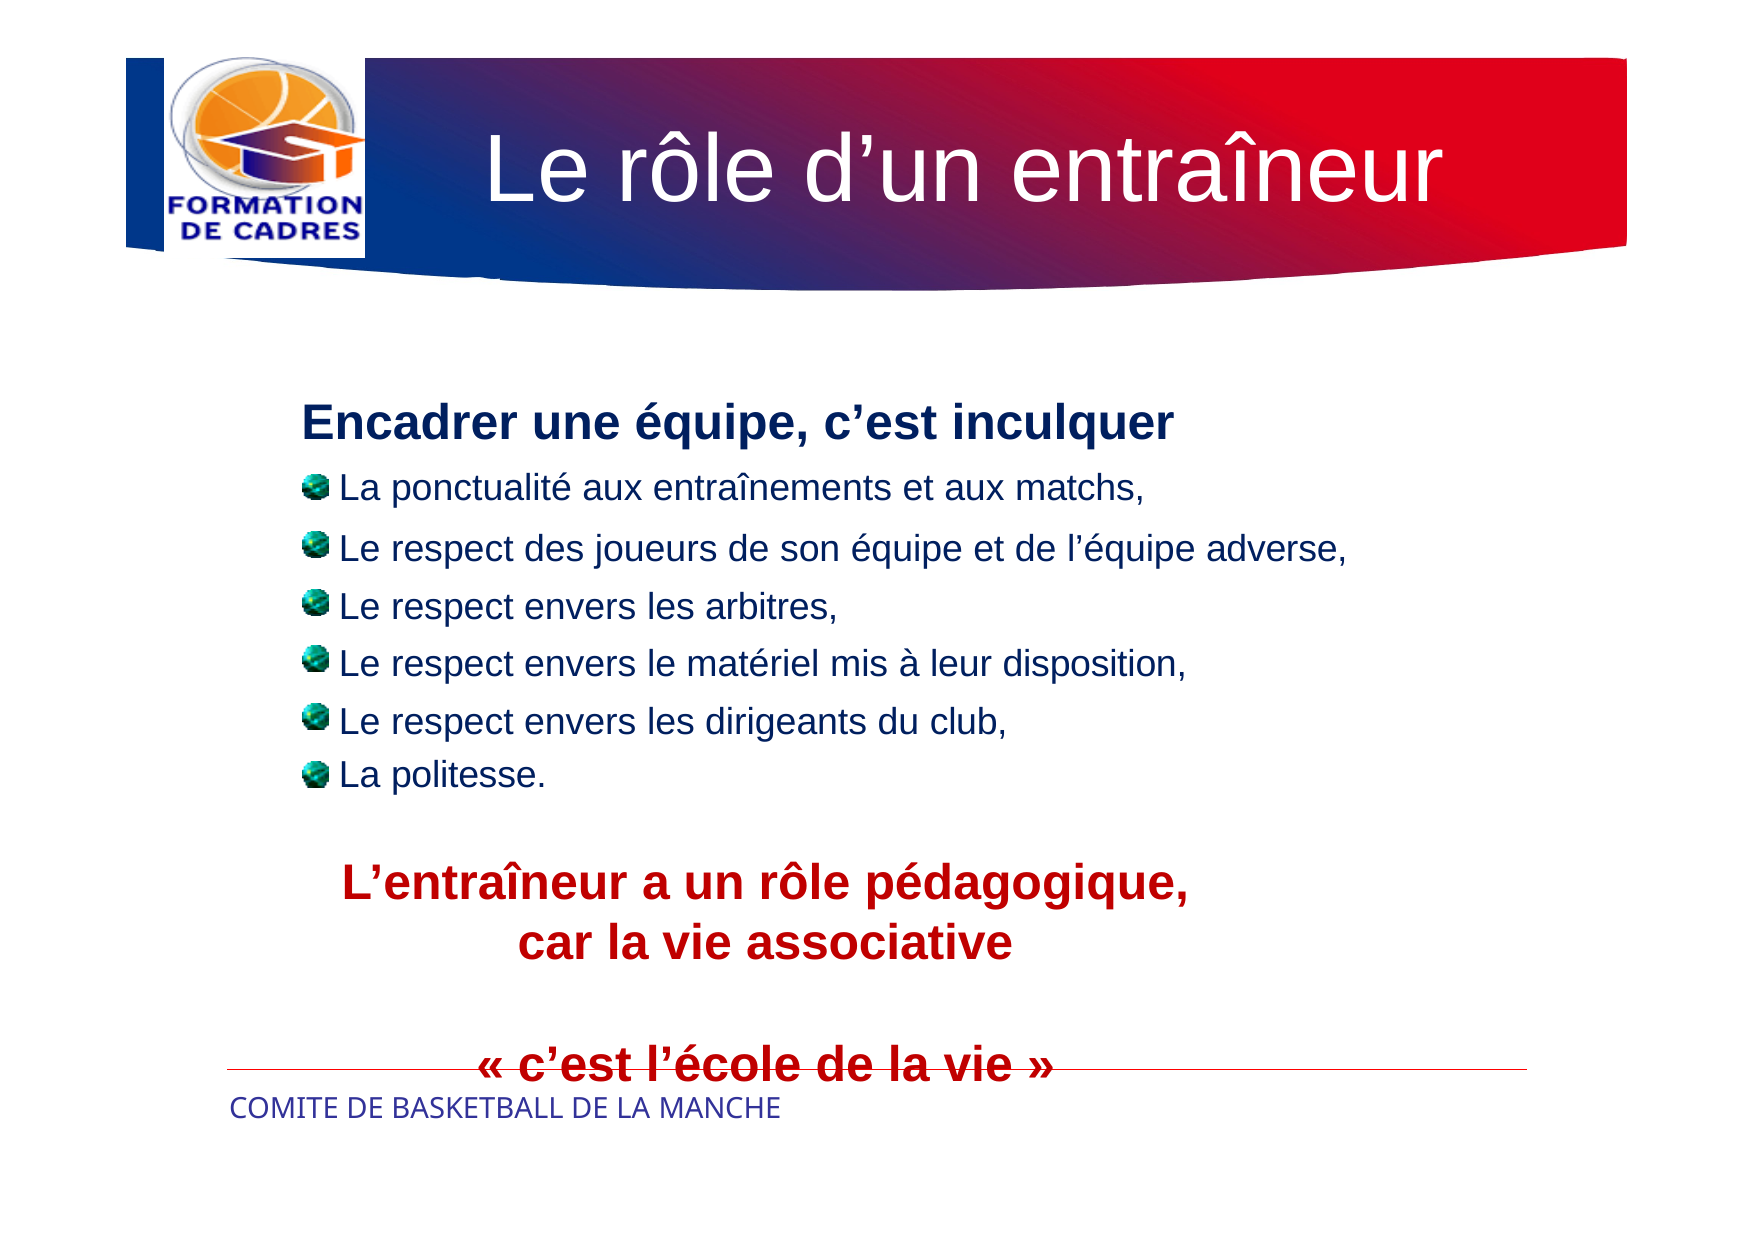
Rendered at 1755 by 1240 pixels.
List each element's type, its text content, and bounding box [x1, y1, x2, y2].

picture [302, 531, 329, 558]
text_box Encadrer une équipe, c’est inculquer La ponctualité aux entraînements et aux matchs, Le respect des joueurs de son équipe et de l’équipe adverse, Le respect envers les arbitres, Le respect envers le matériel mis à leur disposition, Le respect envers les dirigeants du club, La politesse. L’entraîneur a un rôle pédagogique, car la vie associative « c’est l’école de la vie » [190, 370, 1556, 1092]
picture [302, 645, 329, 673]
title Le rôle d’un entraîneur [302, 103, 1452, 313]
picture [126, 57, 1627, 291]
footer COMITE DE BASKETBALL DE LA MANCHE [227, 1091, 852, 1240]
picture [302, 703, 329, 730]
picture [302, 760, 329, 788]
picture [302, 589, 329, 616]
picture [302, 473, 329, 501]
